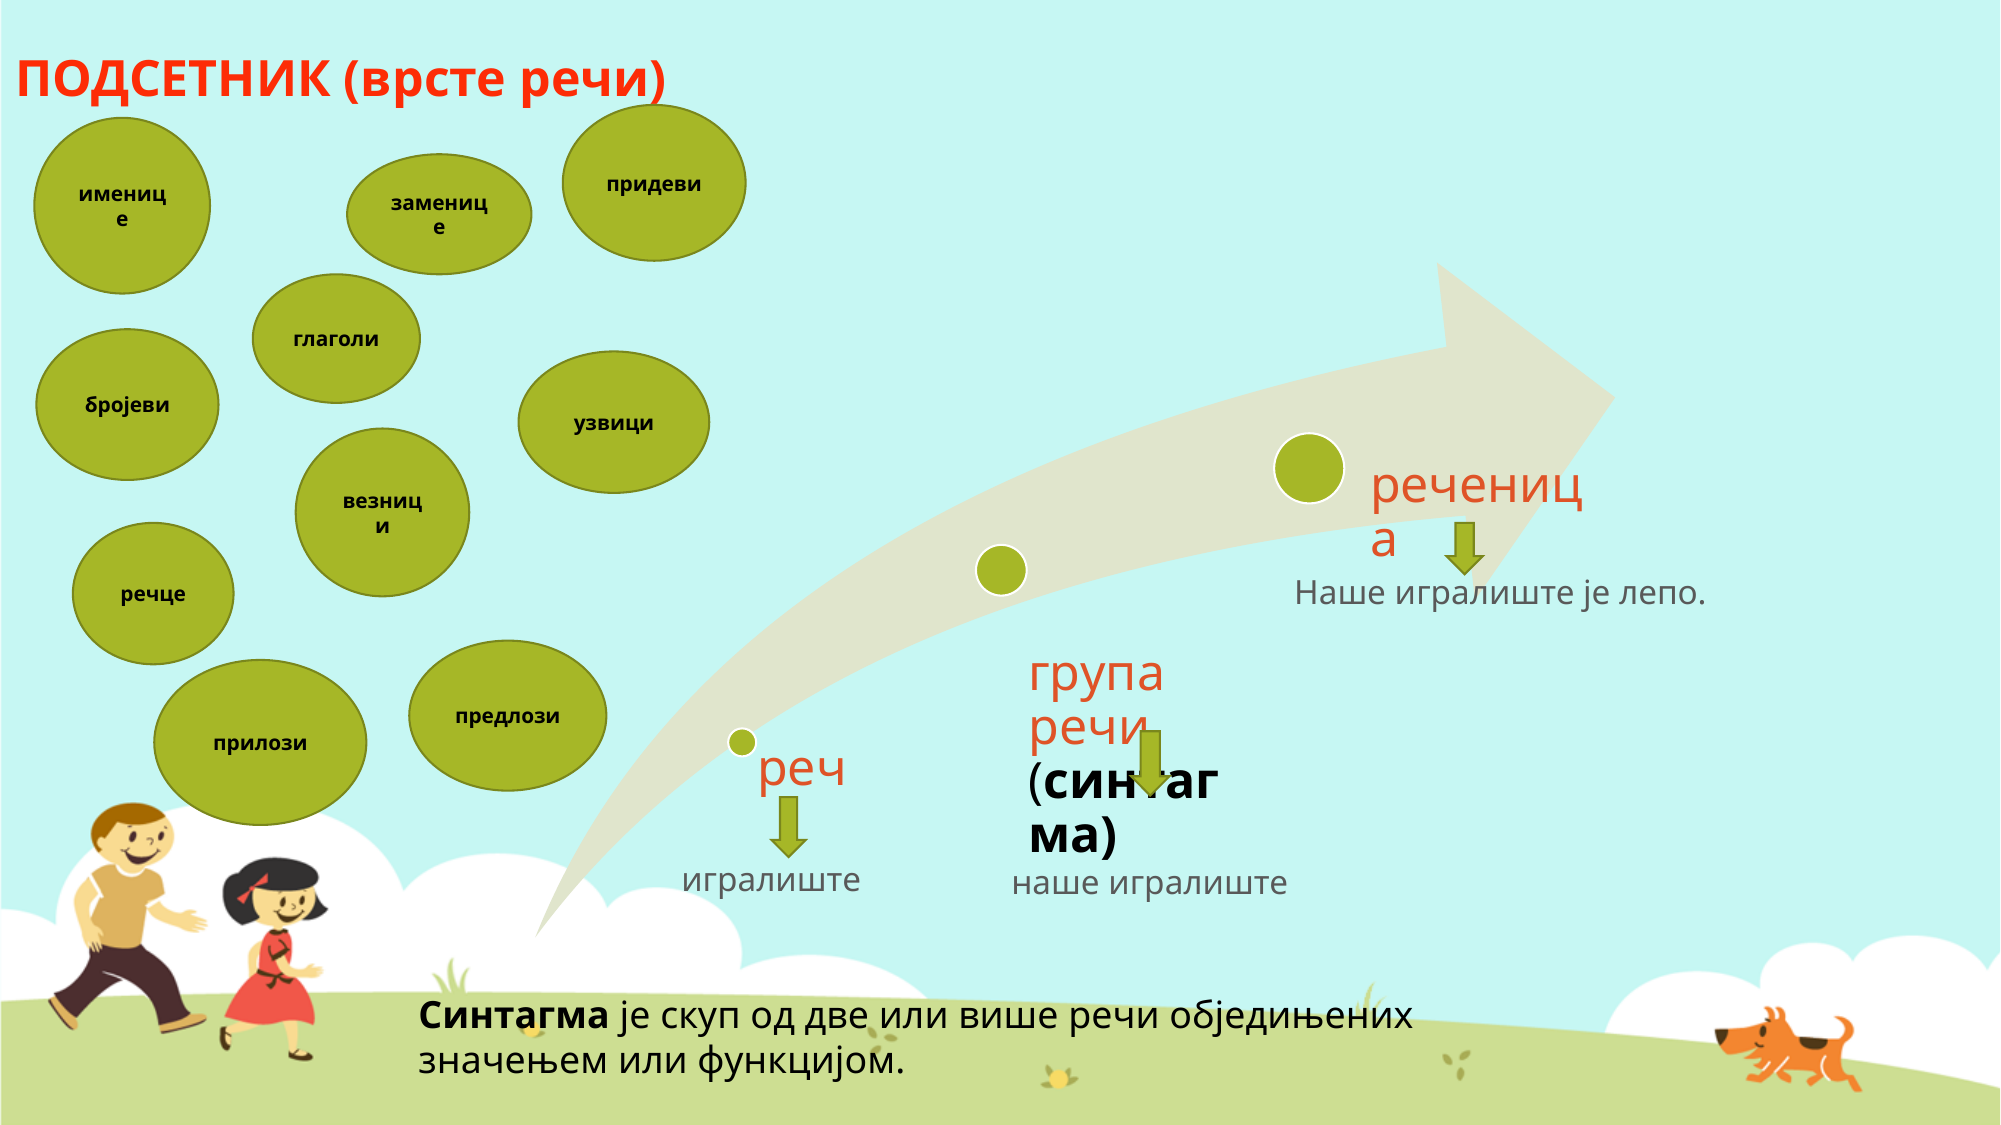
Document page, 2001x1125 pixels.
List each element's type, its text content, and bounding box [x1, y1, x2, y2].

text_box ПОДСЕТНИК (врсте речи) [0, 38, 759, 114]
text_box прилози [153, 658, 362, 826]
text_box везници [294, 429, 362, 595]
picture [0, 0, 2001, 1125]
text_box глаголи [251, 273, 362, 404]
text_box речце [71, 521, 235, 666]
text_box придеви [561, 103, 747, 262]
text_box Синтагма је скуп од две или више речи обједињених значењем или функцијом. [403, 983, 1580, 1089]
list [362, 262, 1900, 938]
text_box заменице [346, 153, 533, 262]
text_box бројеви [35, 328, 220, 481]
text_box именице [33, 116, 212, 295]
